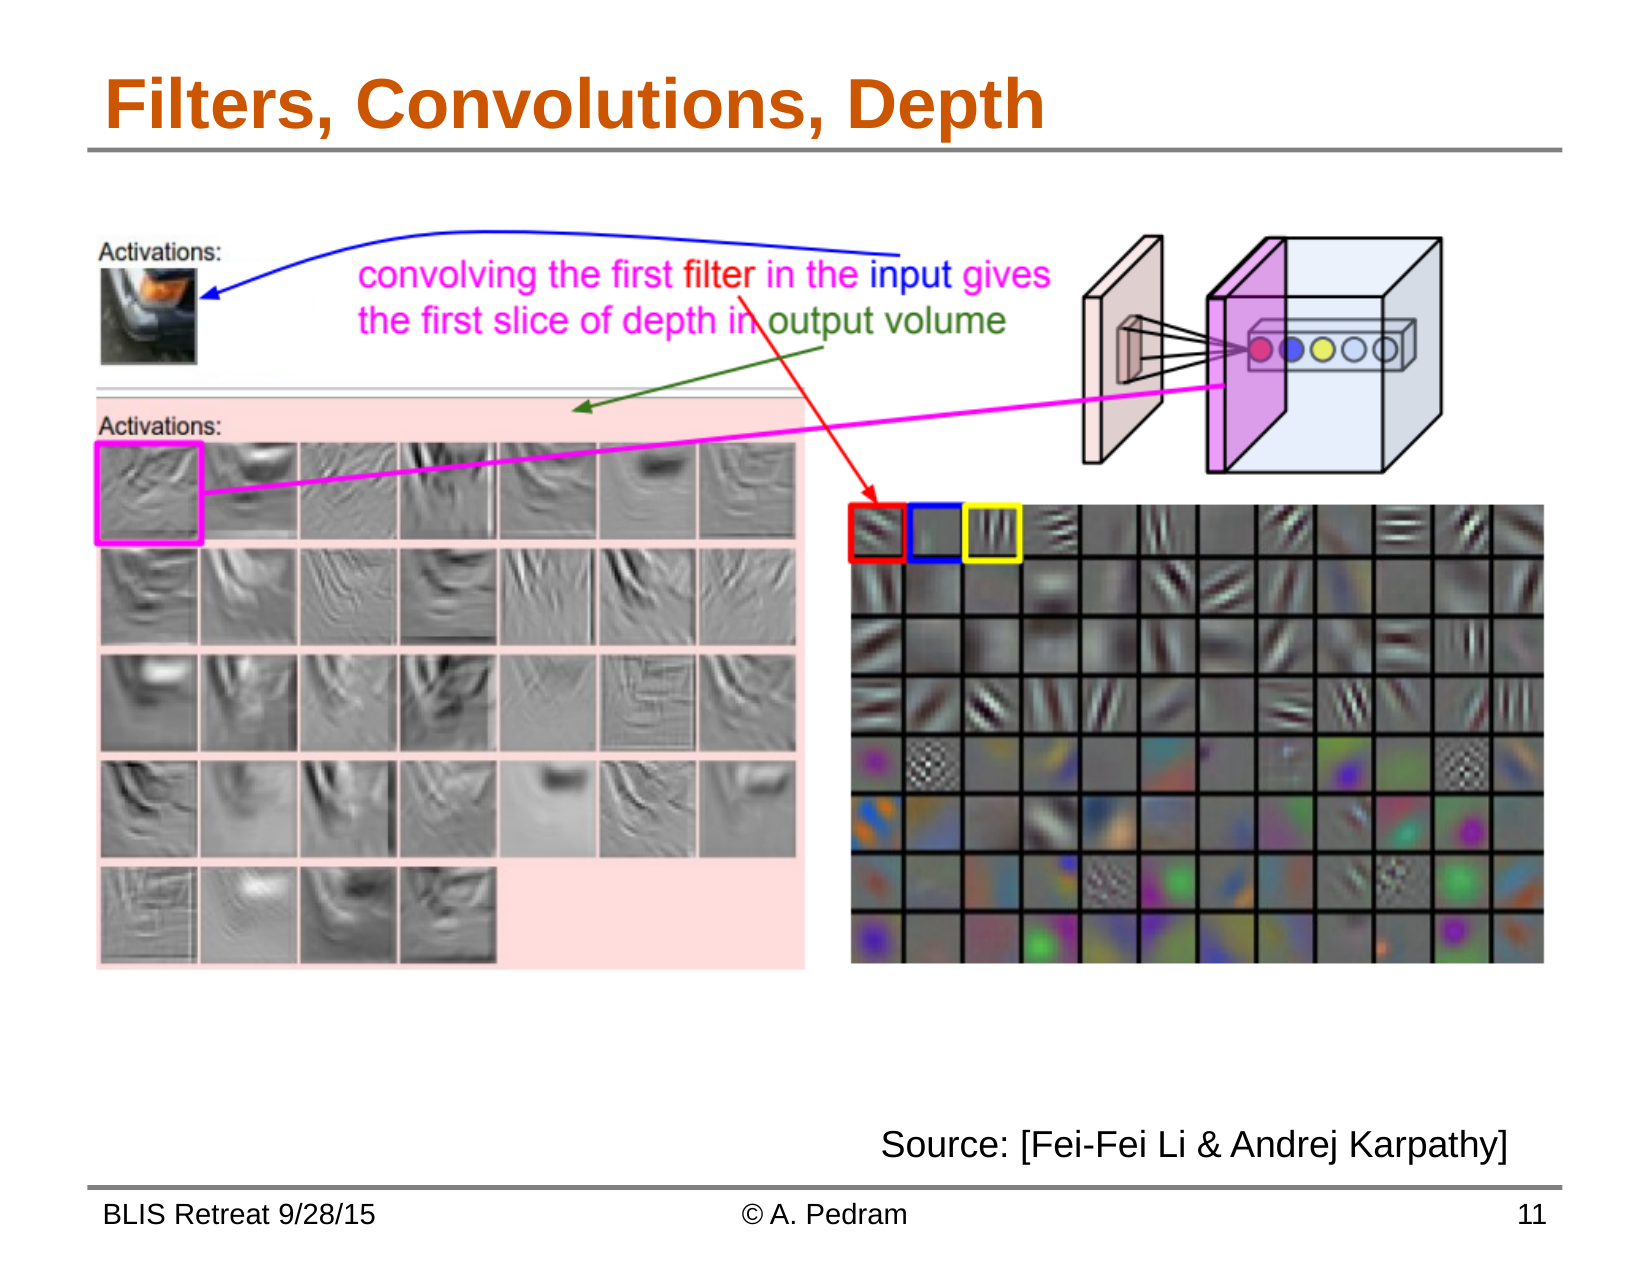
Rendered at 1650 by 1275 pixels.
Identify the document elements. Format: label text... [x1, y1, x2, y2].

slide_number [87, 1187, 475, 1266]
picture [87, 224, 1546, 976]
footer © A. Pedram [587, 1187, 1063, 1266]
title Filters, Convolutions, Depth [87, 50, 1563, 150]
text_box Source: [Fei-Fei Li & Andrej Karpathy] [837, 1112, 1563, 1173]
slide_number 11 [1175, 1187, 1563, 1266]
